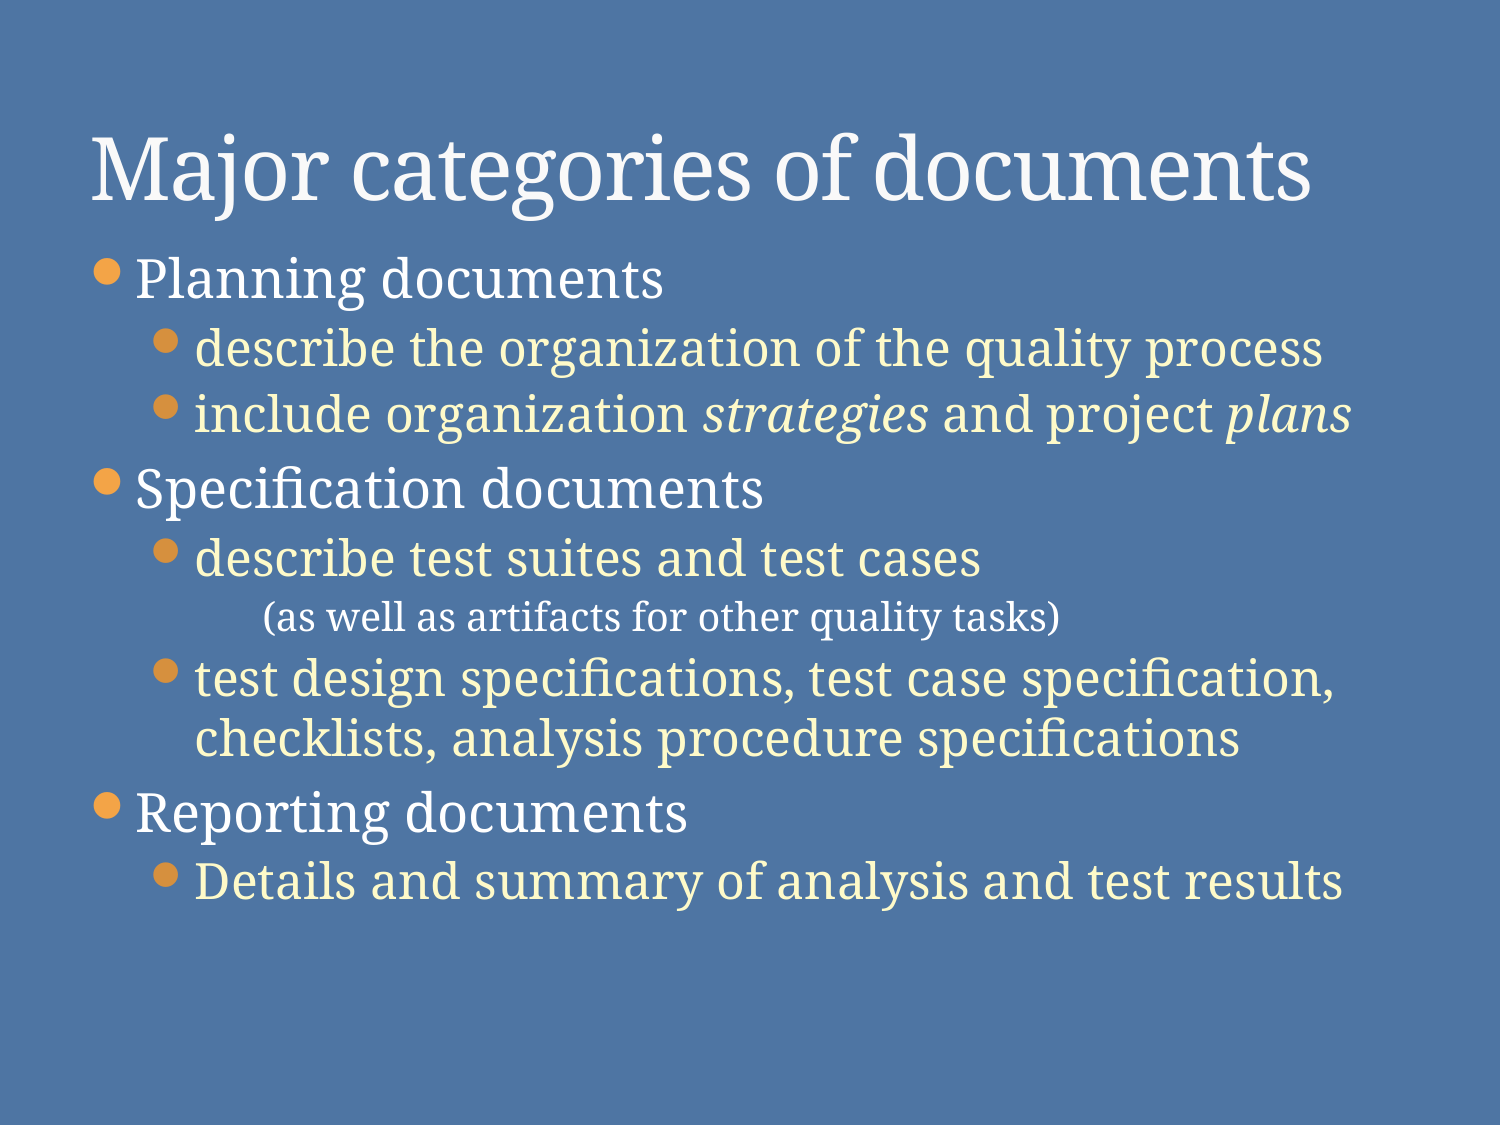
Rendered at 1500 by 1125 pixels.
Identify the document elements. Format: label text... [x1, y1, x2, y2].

title Major categories of documents [74, 24, 1425, 225]
list Planning documents describe the organization of the quality process include organization strategies and project plans Specification documents describe test suites and test cases (as well as artifacts for other quality tasks) test design specifications, test case specification, checklists, analysis procedure specifications Reporting documents Details and summary of analysis and test results [75, 237, 1425, 1005]
